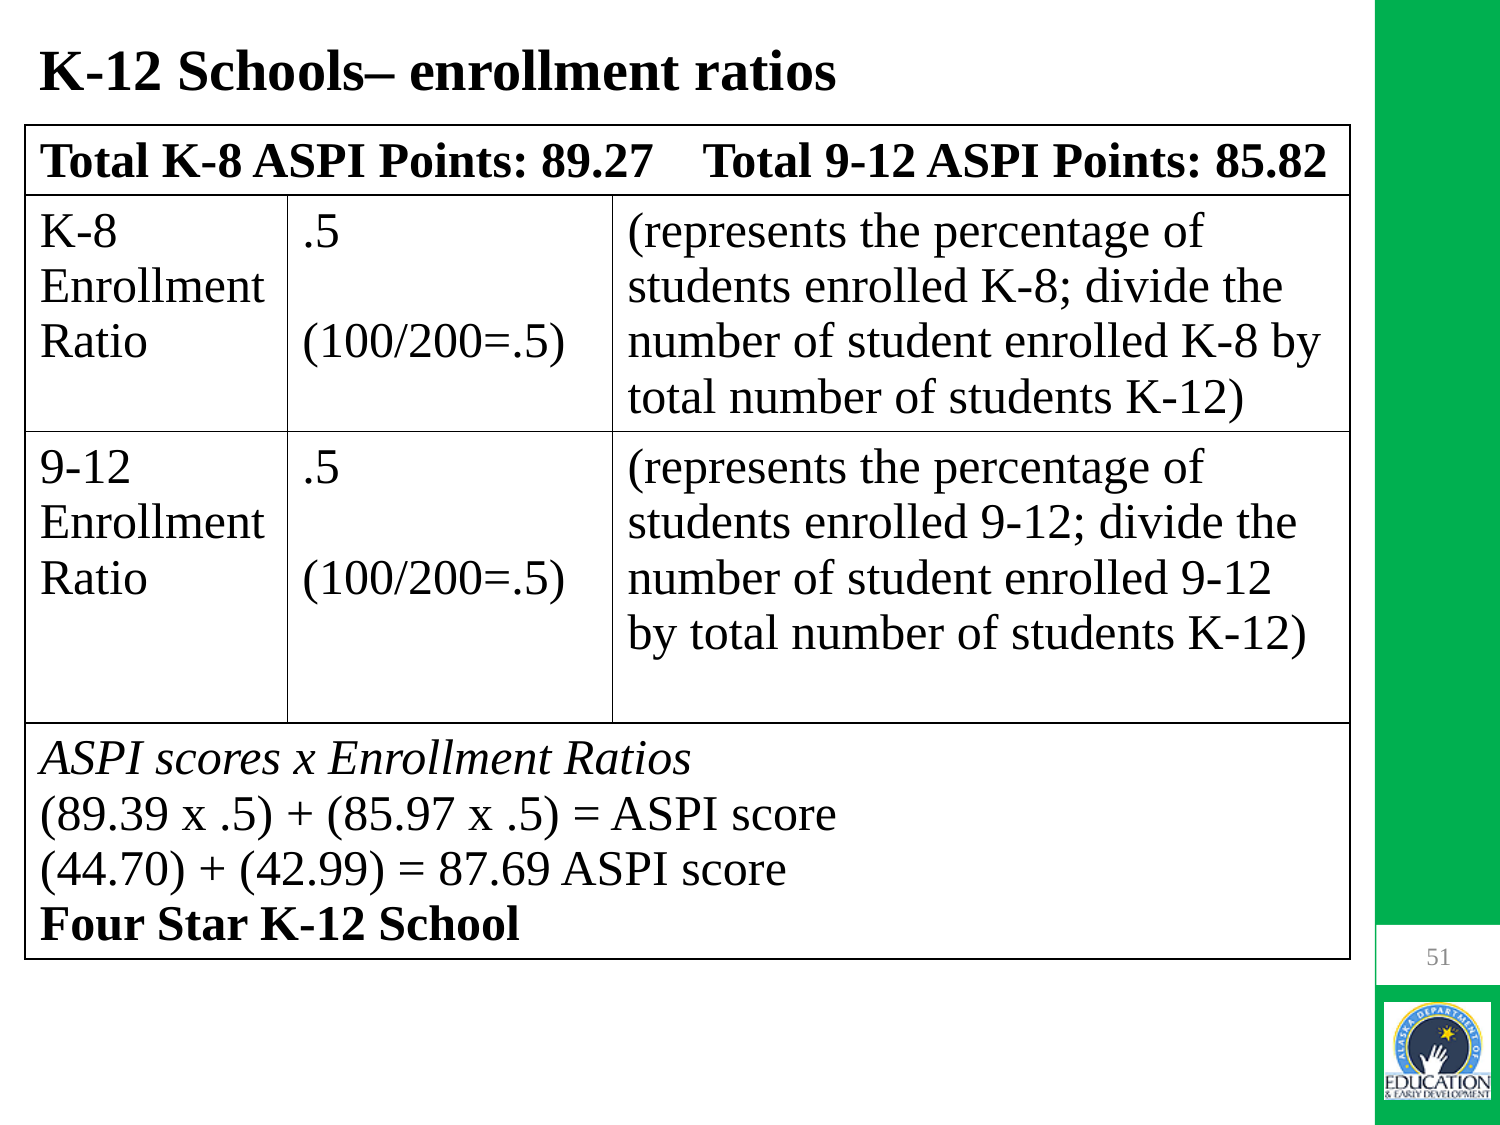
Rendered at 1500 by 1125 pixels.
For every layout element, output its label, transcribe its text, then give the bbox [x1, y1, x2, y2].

table_cell .5 (100/200=.5) [288, 196, 612, 431]
table_cell (represents the percentage of students enrolled K-8; divide the number of student enrolled K-8 by total number of students K-12) [613, 196, 1349, 431]
table_cell (represents the percentage of students enrolled 9-12; divide the number of student enrolled 9-12 by total number of students K-12) [613, 432, 1349, 722]
text_box K-12 Schools– enrollment ratios [24, 24, 1188, 110]
slide_number 51 [1376, 924, 1500, 985]
table_cell 9-12 Enrollment Ratio [26, 432, 287, 722]
table_cell .5 (100/200=.5) [288, 432, 612, 722]
picture [1384, 1002, 1491, 1100]
table_header Total K-8 ASPI Points: 89.27 Total 9-12 ASPI Points: 85.82 [26, 126, 1349, 194]
table_cell K-8 Enrollment Ratio [26, 196, 287, 431]
table_cell ASPI scores x Enrollment Ratios (89.39 x .5) + (85.97 x .5) = ASPI score (44.70) + (42.99) = 87.69 ASPI score Four Star K-12 School [26, 724, 1349, 958]
